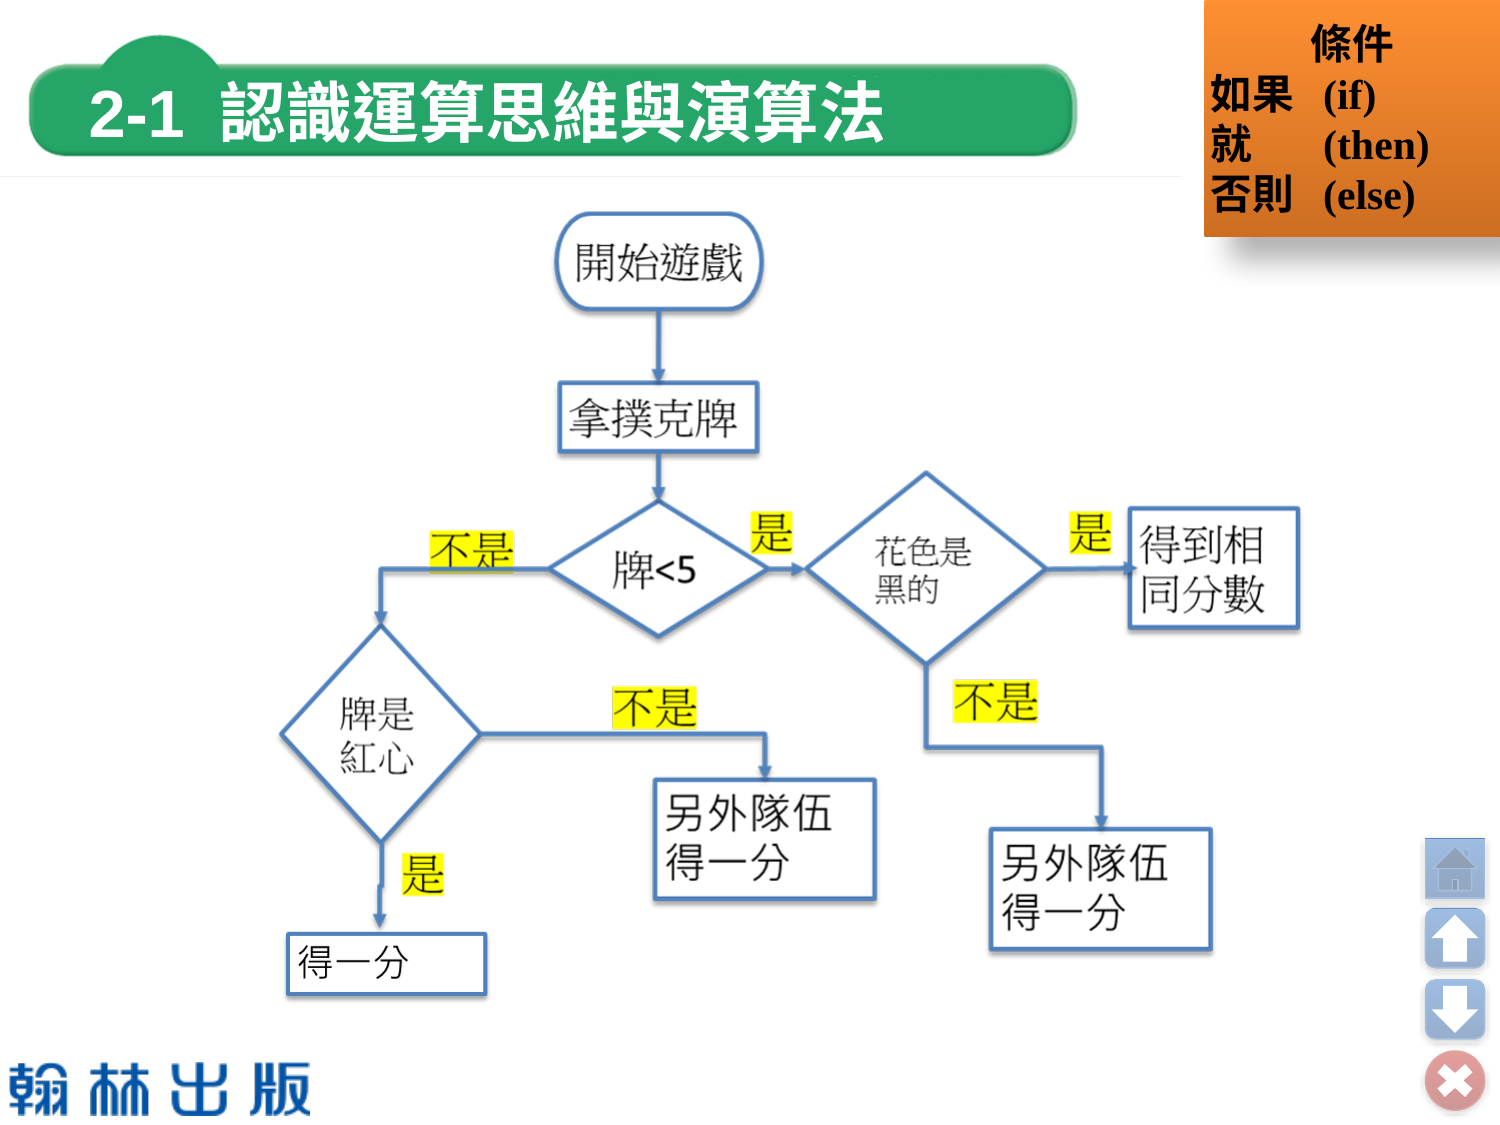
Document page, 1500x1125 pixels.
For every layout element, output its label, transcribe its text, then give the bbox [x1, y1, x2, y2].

picture [0, 0, 1308, 1019]
picture [9, 1062, 310, 1116]
text_box 條件 如果 (if) 就 (then) 否則 (else) [1204, 0, 1500, 237]
